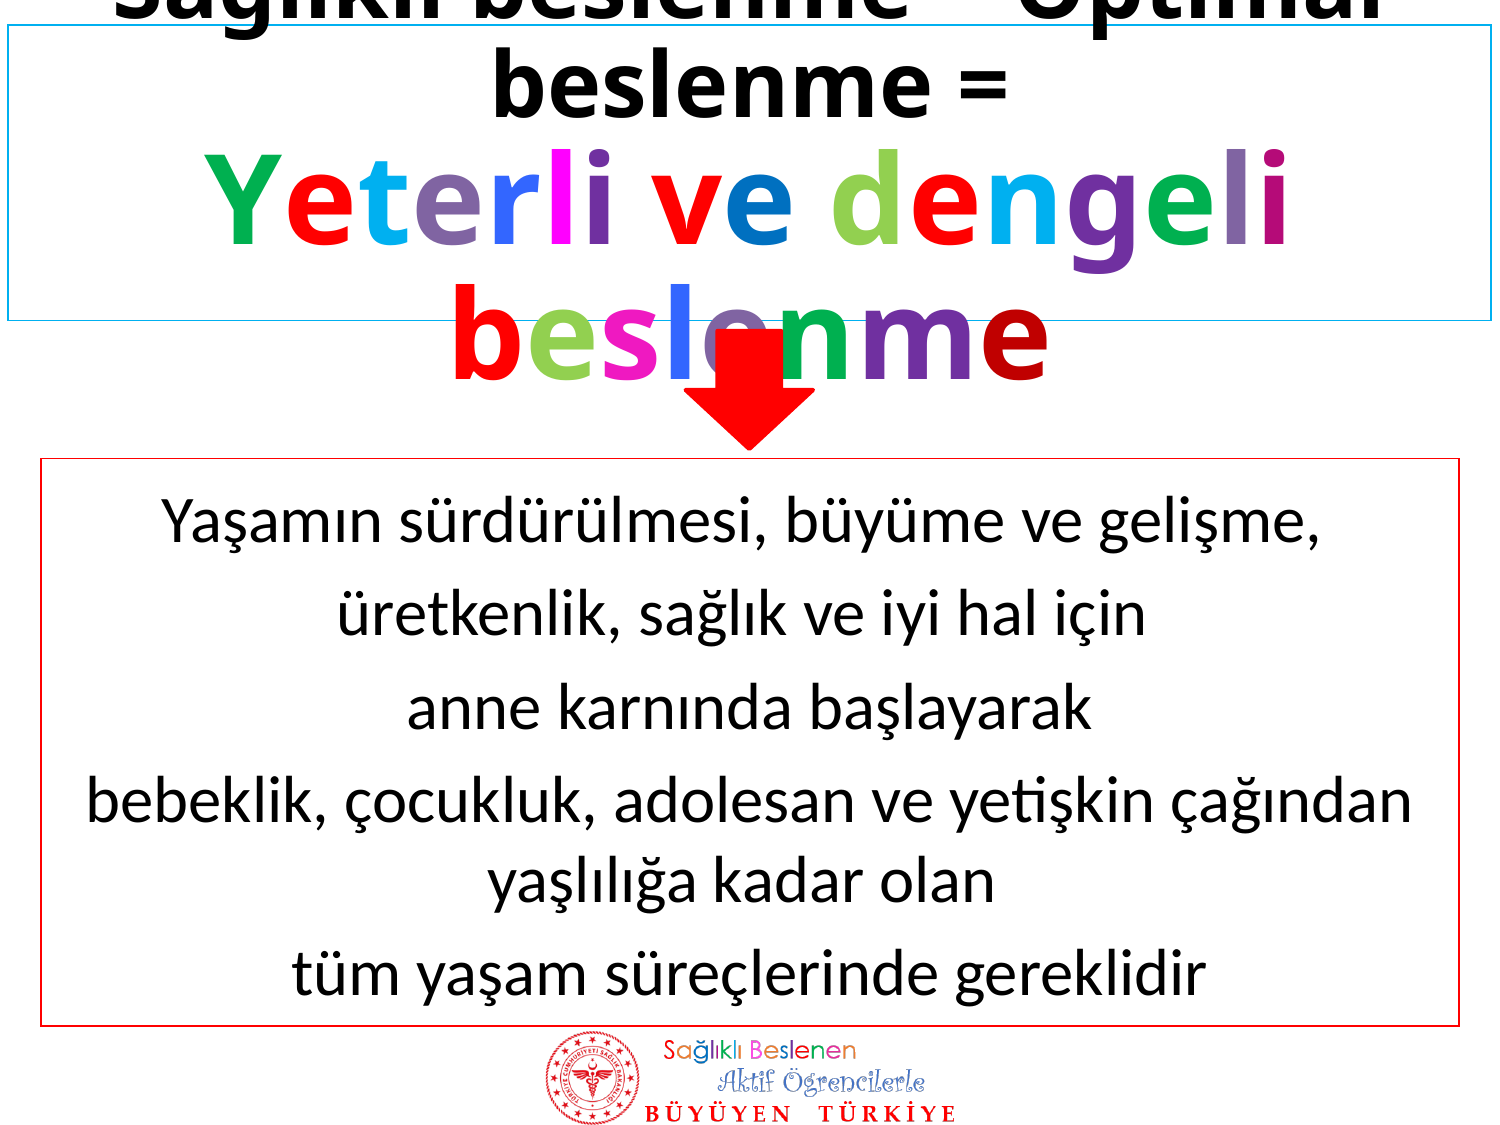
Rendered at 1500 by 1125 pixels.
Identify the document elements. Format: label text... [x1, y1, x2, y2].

text_box Sağlıklı beslenme = Optimal beslenme = Yeterli ve dengeli beslenme [8, 25, 1492, 321]
picture [545, 1030, 955, 1125]
text_box [683, 328, 815, 451]
text_box Yaşamın sürdürülmesi, büyüme ve gelişme, üretkenlik, sağlık ve iyi hal için anne karnında başlayarak bebeklik, çocukluk, adolesan ve yetişkin çağından yaşlılığa kadar olan tüm yaşam süreçlerinde gereklidir [41, 458, 1459, 1027]
